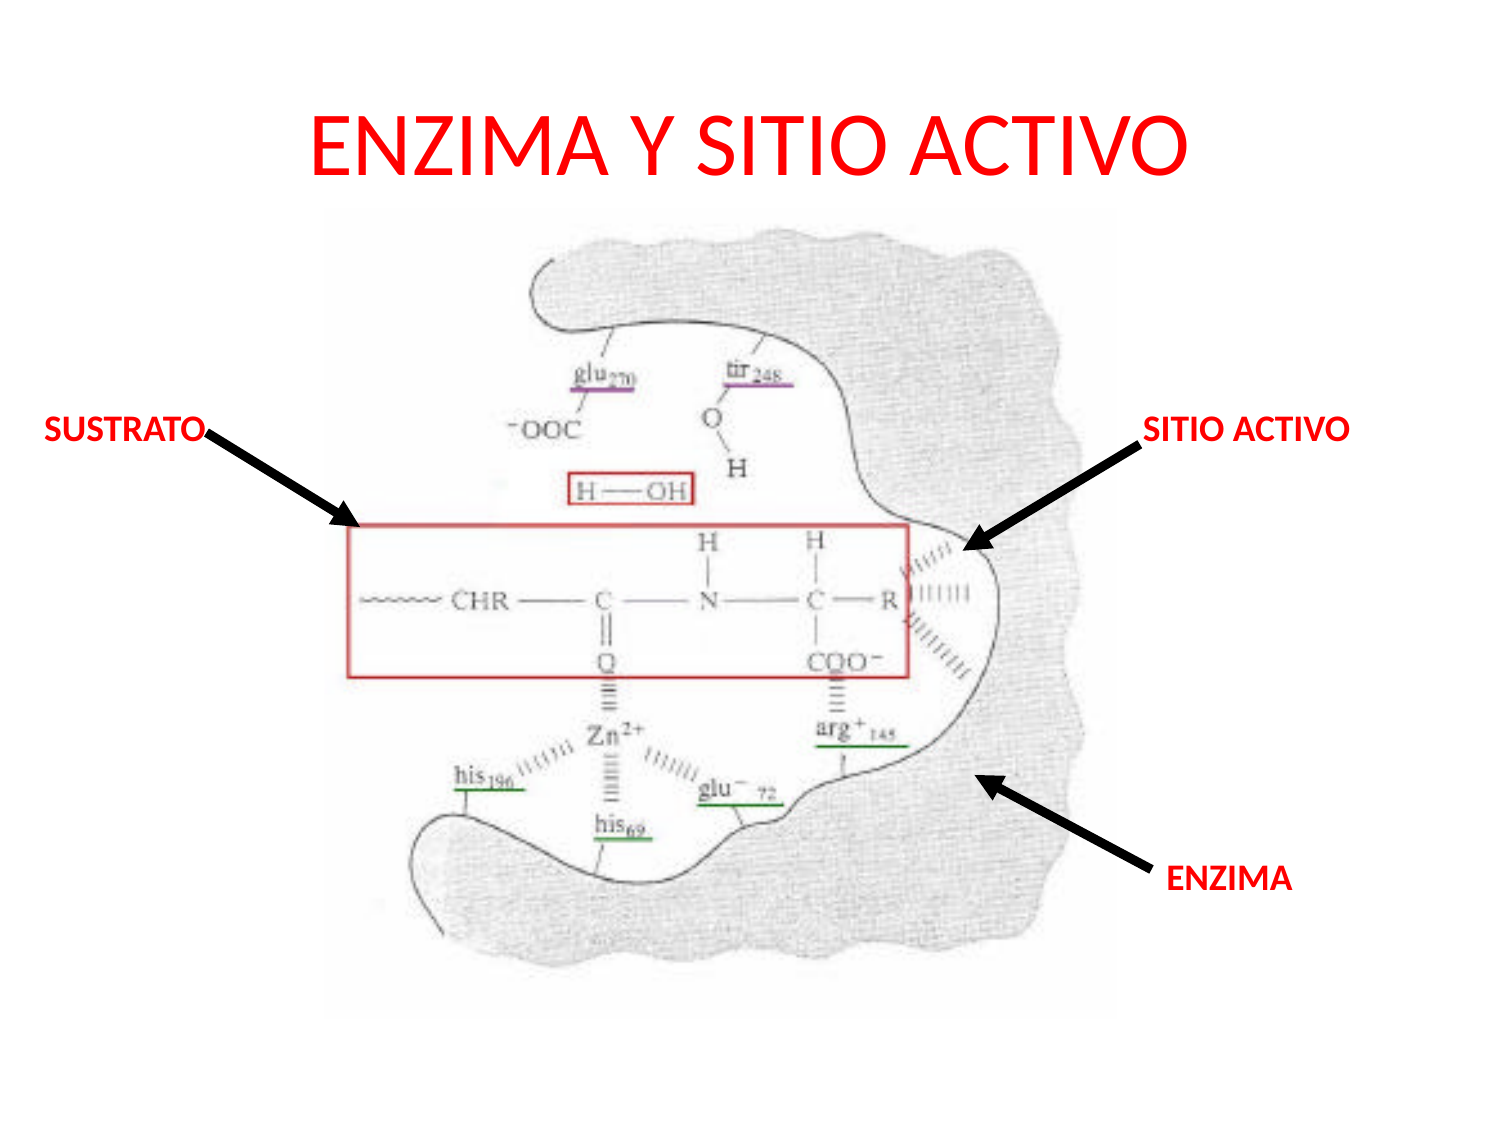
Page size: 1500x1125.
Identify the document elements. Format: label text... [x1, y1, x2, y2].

picture [324, 207, 1117, 1019]
title ENZIMA Y SITIO ACTIVO [75, 45, 1425, 233]
text_box ENZIMA [1151, 846, 1376, 906]
text_box SITIO ACTIVO [1128, 397, 1436, 457]
text_box SUSTRATO [29, 397, 278, 457]
